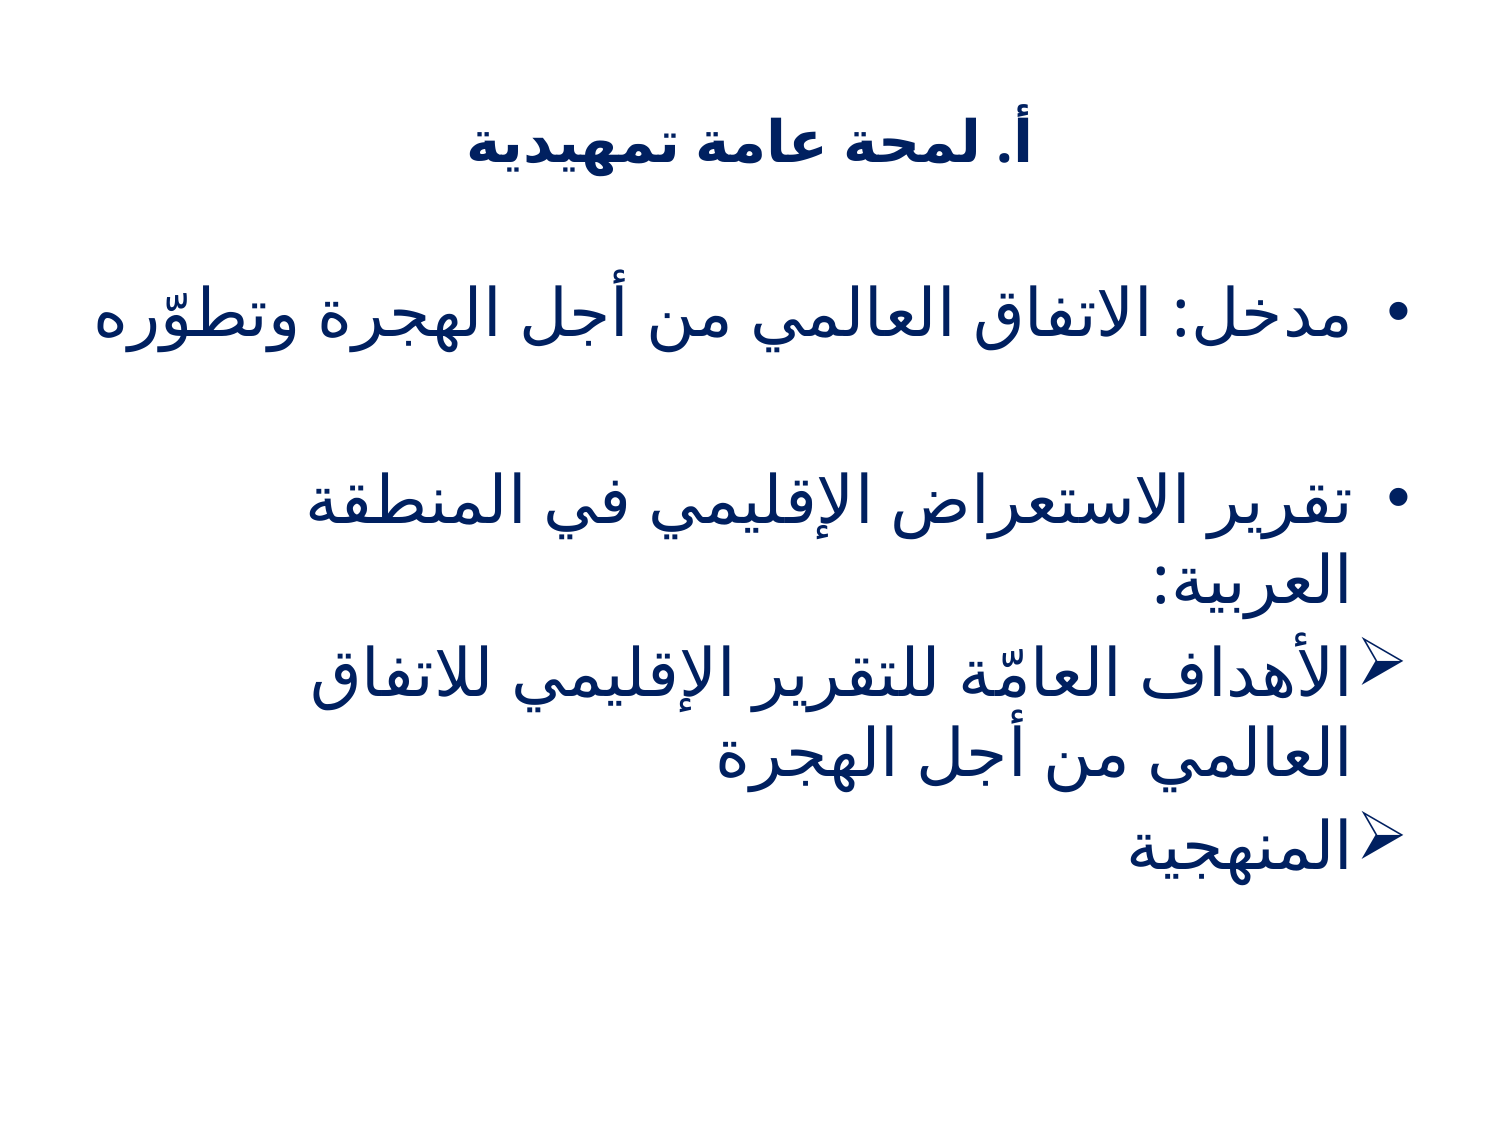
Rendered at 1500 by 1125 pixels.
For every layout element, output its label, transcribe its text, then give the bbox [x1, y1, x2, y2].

list مدخل: الاتفاق العالمي من أجل الهجرة وتطوّره تقرير الاستعراض الإقليمي في المنطقة العربية: الأهداف العامّة للتقرير الإقليمي للاتفاق العالمي من أجل الهجرة المنهجية [75, 262, 1425, 1005]
title أ. لمحة عامة تمهيدية [75, 45, 1425, 233]
